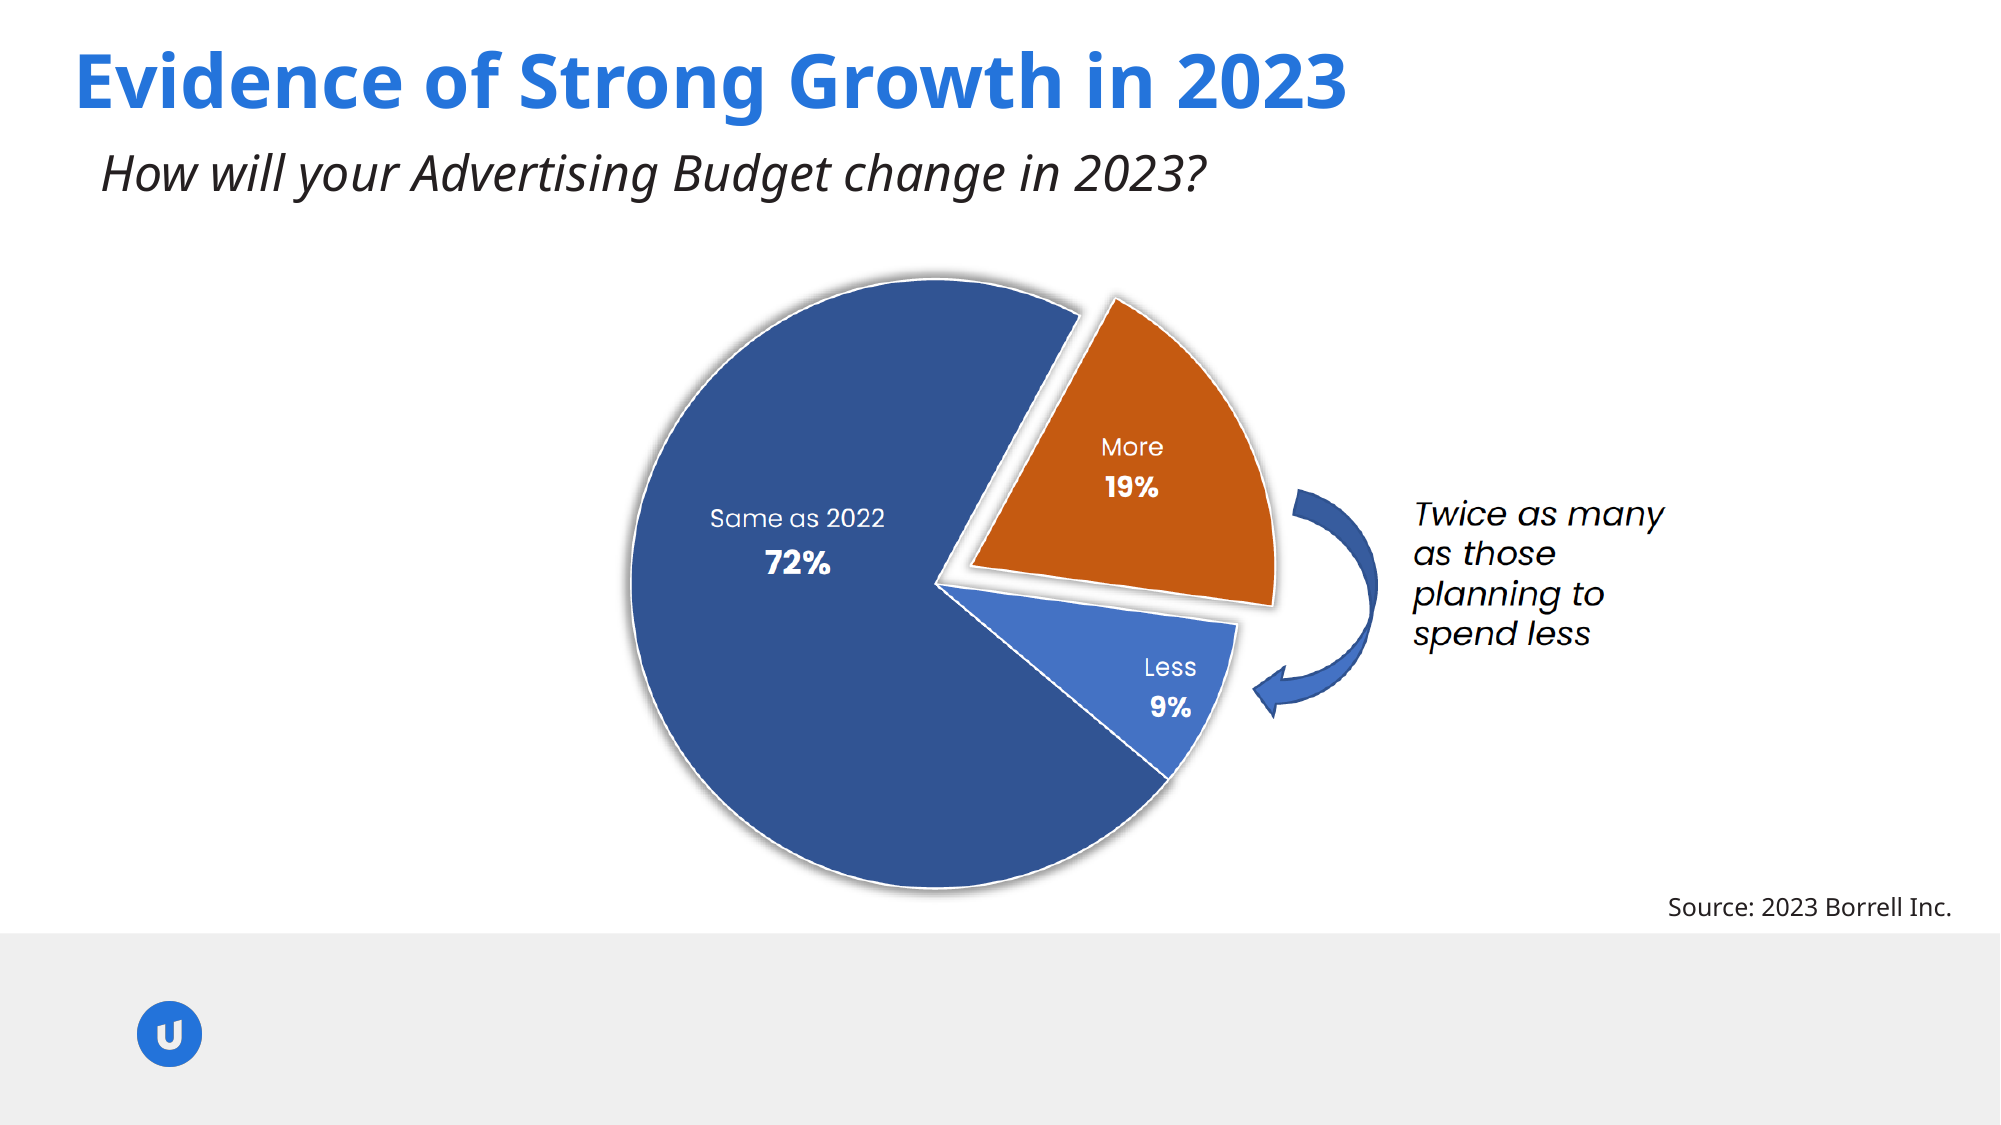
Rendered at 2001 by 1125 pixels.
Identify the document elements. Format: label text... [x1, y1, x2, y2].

text_box Source: 2023 Borrell Inc. [1653, 884, 2000, 929]
text_box How will your Advertising Budget change in 2023? [85, 134, 1790, 209]
text_box Evidence of Strong Growth in 2023 [58, 36, 1696, 135]
picture [465, 258, 1696, 908]
picture [137, 1001, 202, 1067]
